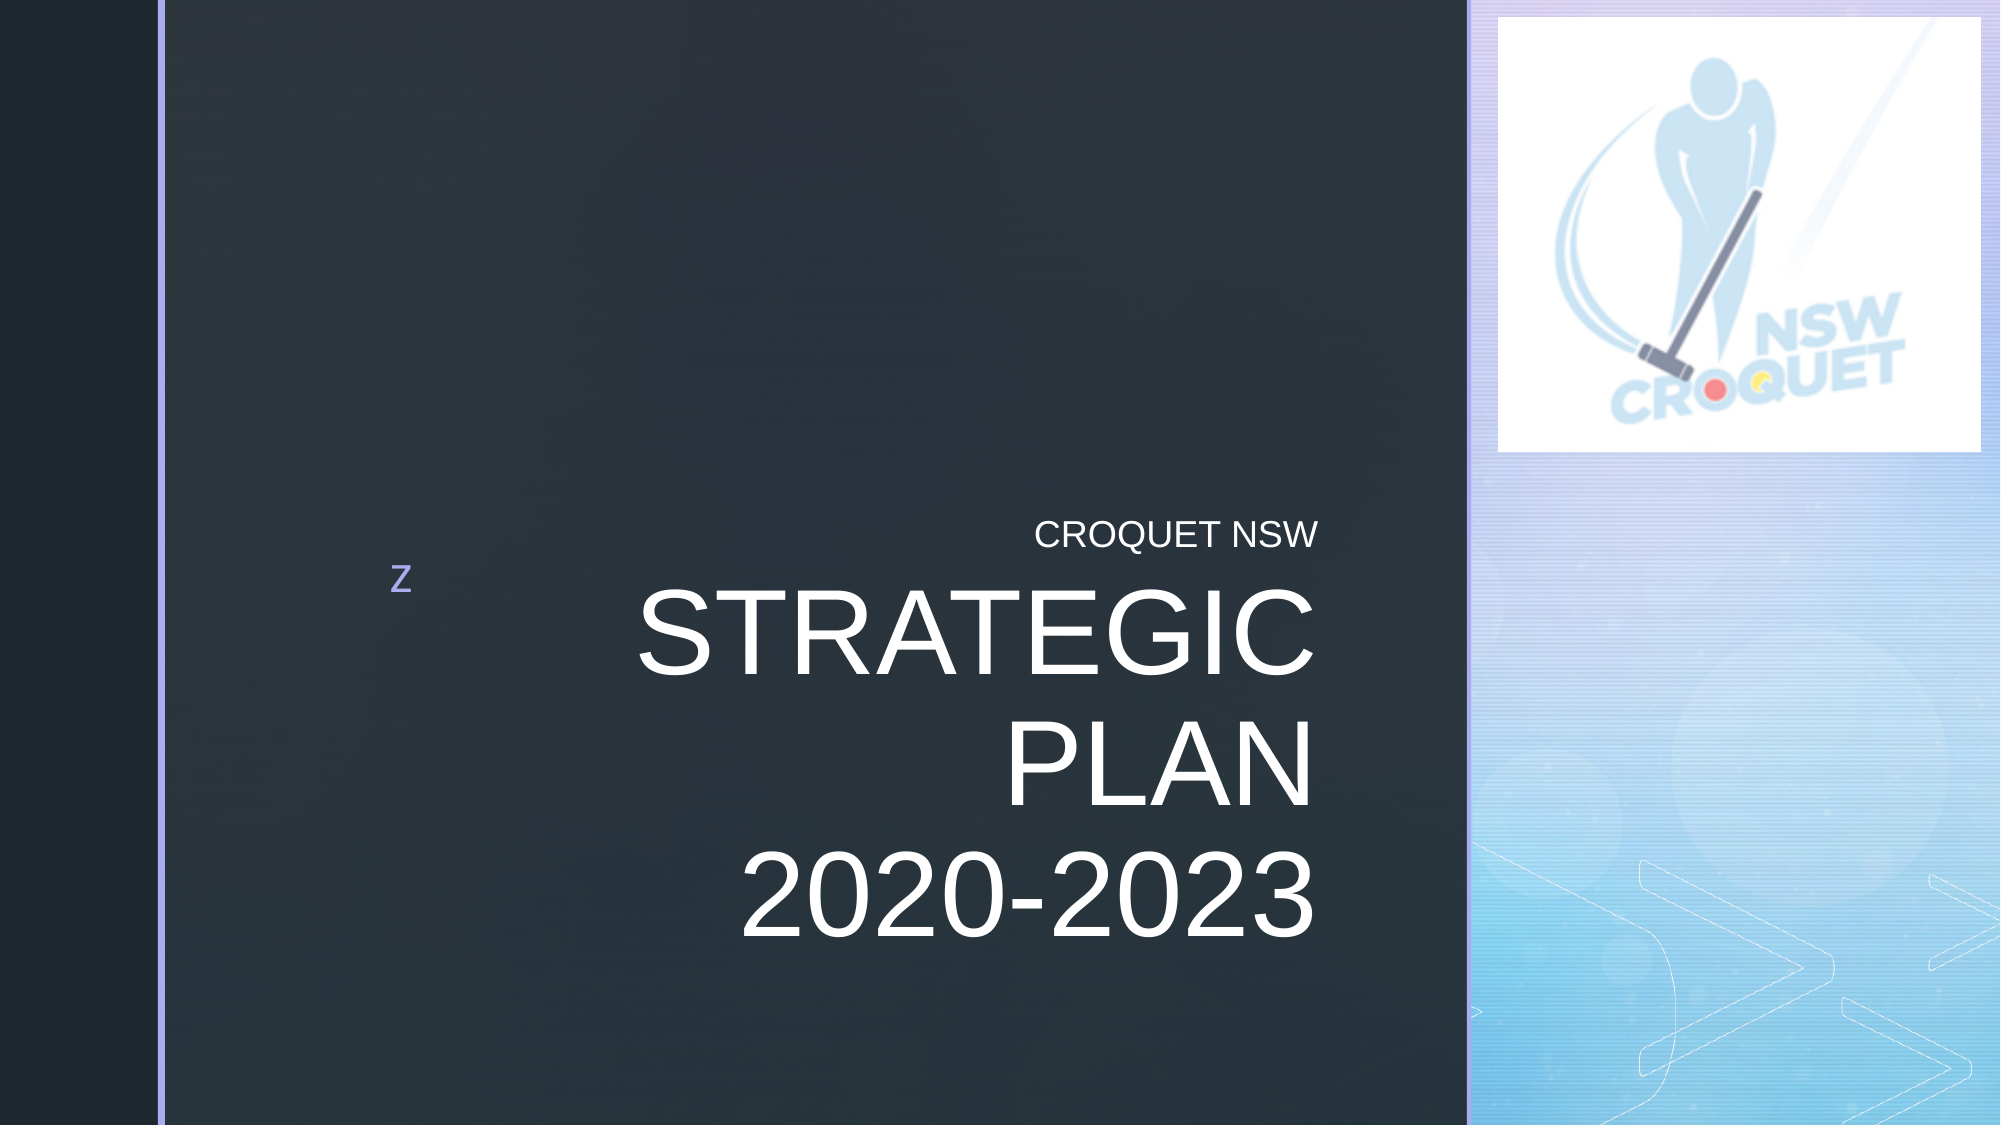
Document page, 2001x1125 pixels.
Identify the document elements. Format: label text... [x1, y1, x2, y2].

title STRATEGIC PLAN 2020-2023 [428, 562, 1334, 974]
picture [1472, 0, 2001, 1125]
subtitle CROQUET NSW [454, 372, 1334, 563]
